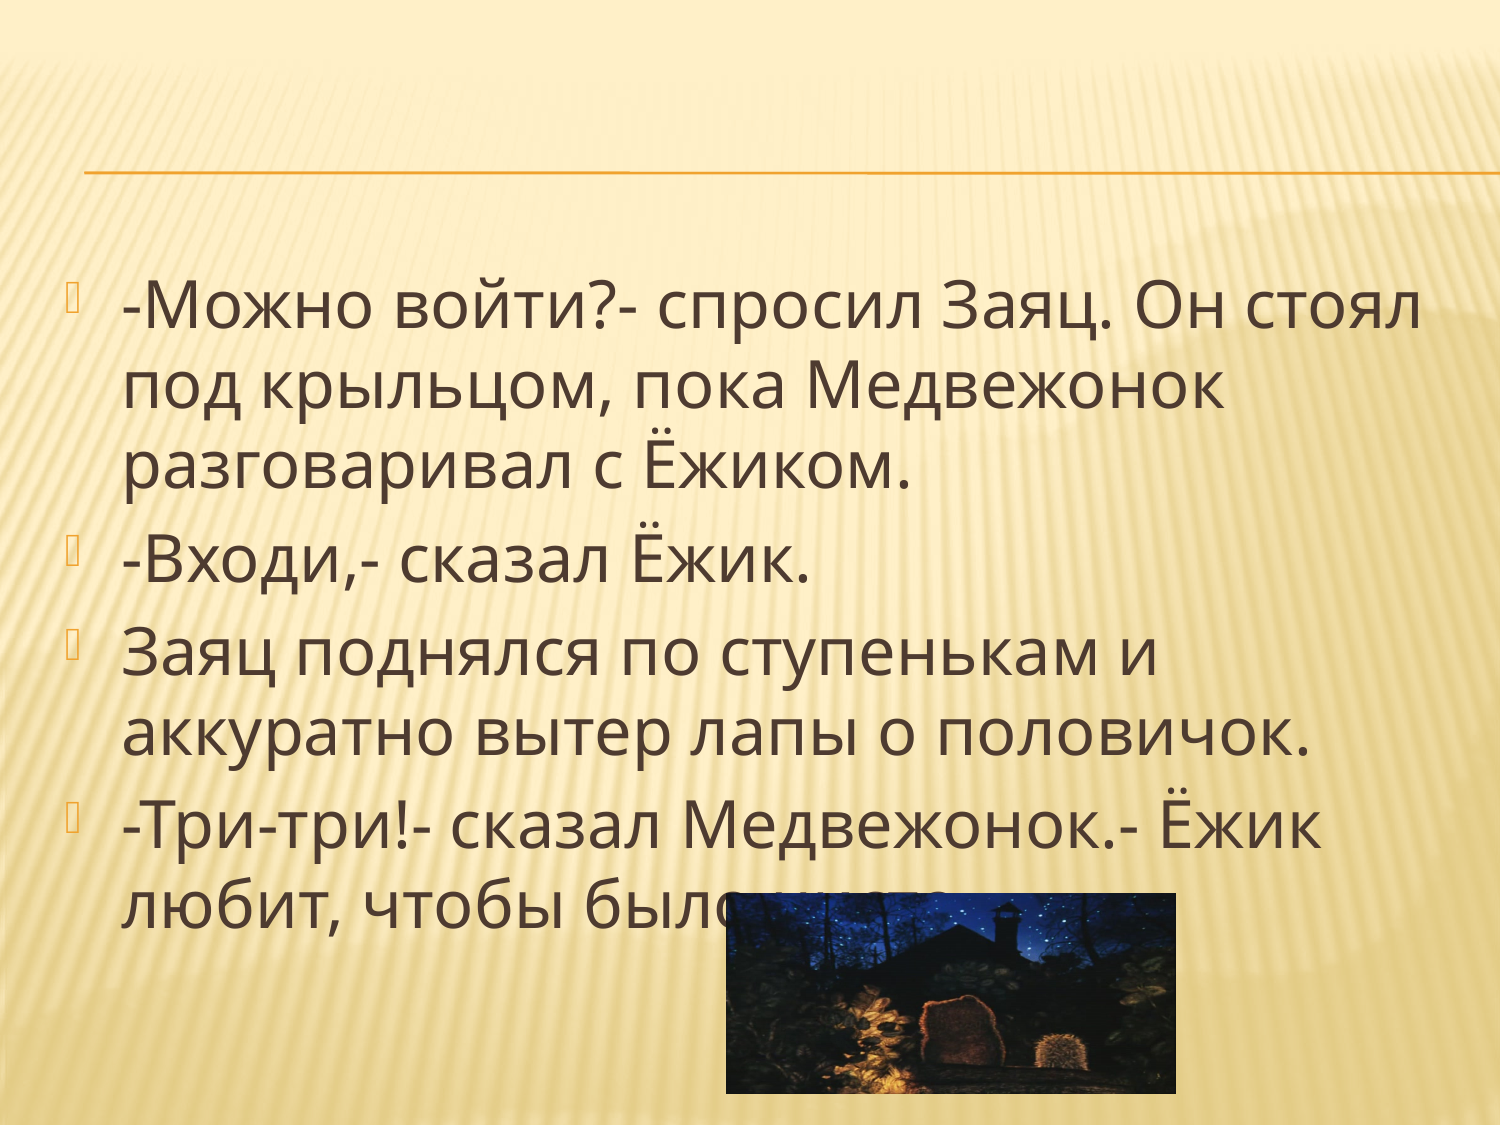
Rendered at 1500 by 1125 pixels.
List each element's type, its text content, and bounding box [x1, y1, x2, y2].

picture [726, 892, 1176, 1095]
list -Можно войти?- спросил Заяц. Он стоял под крыльцом, пока Медвежонок разговаривал с Ёжиком. -Входи,- сказал Ёжик. Заяц поднялся по ступенькам и аккуратно вытер лапы о половичок. -Три-три!- сказал Медвежонок.- Ёжик любит, чтобы было чисто. [50, 254, 1475, 998]
